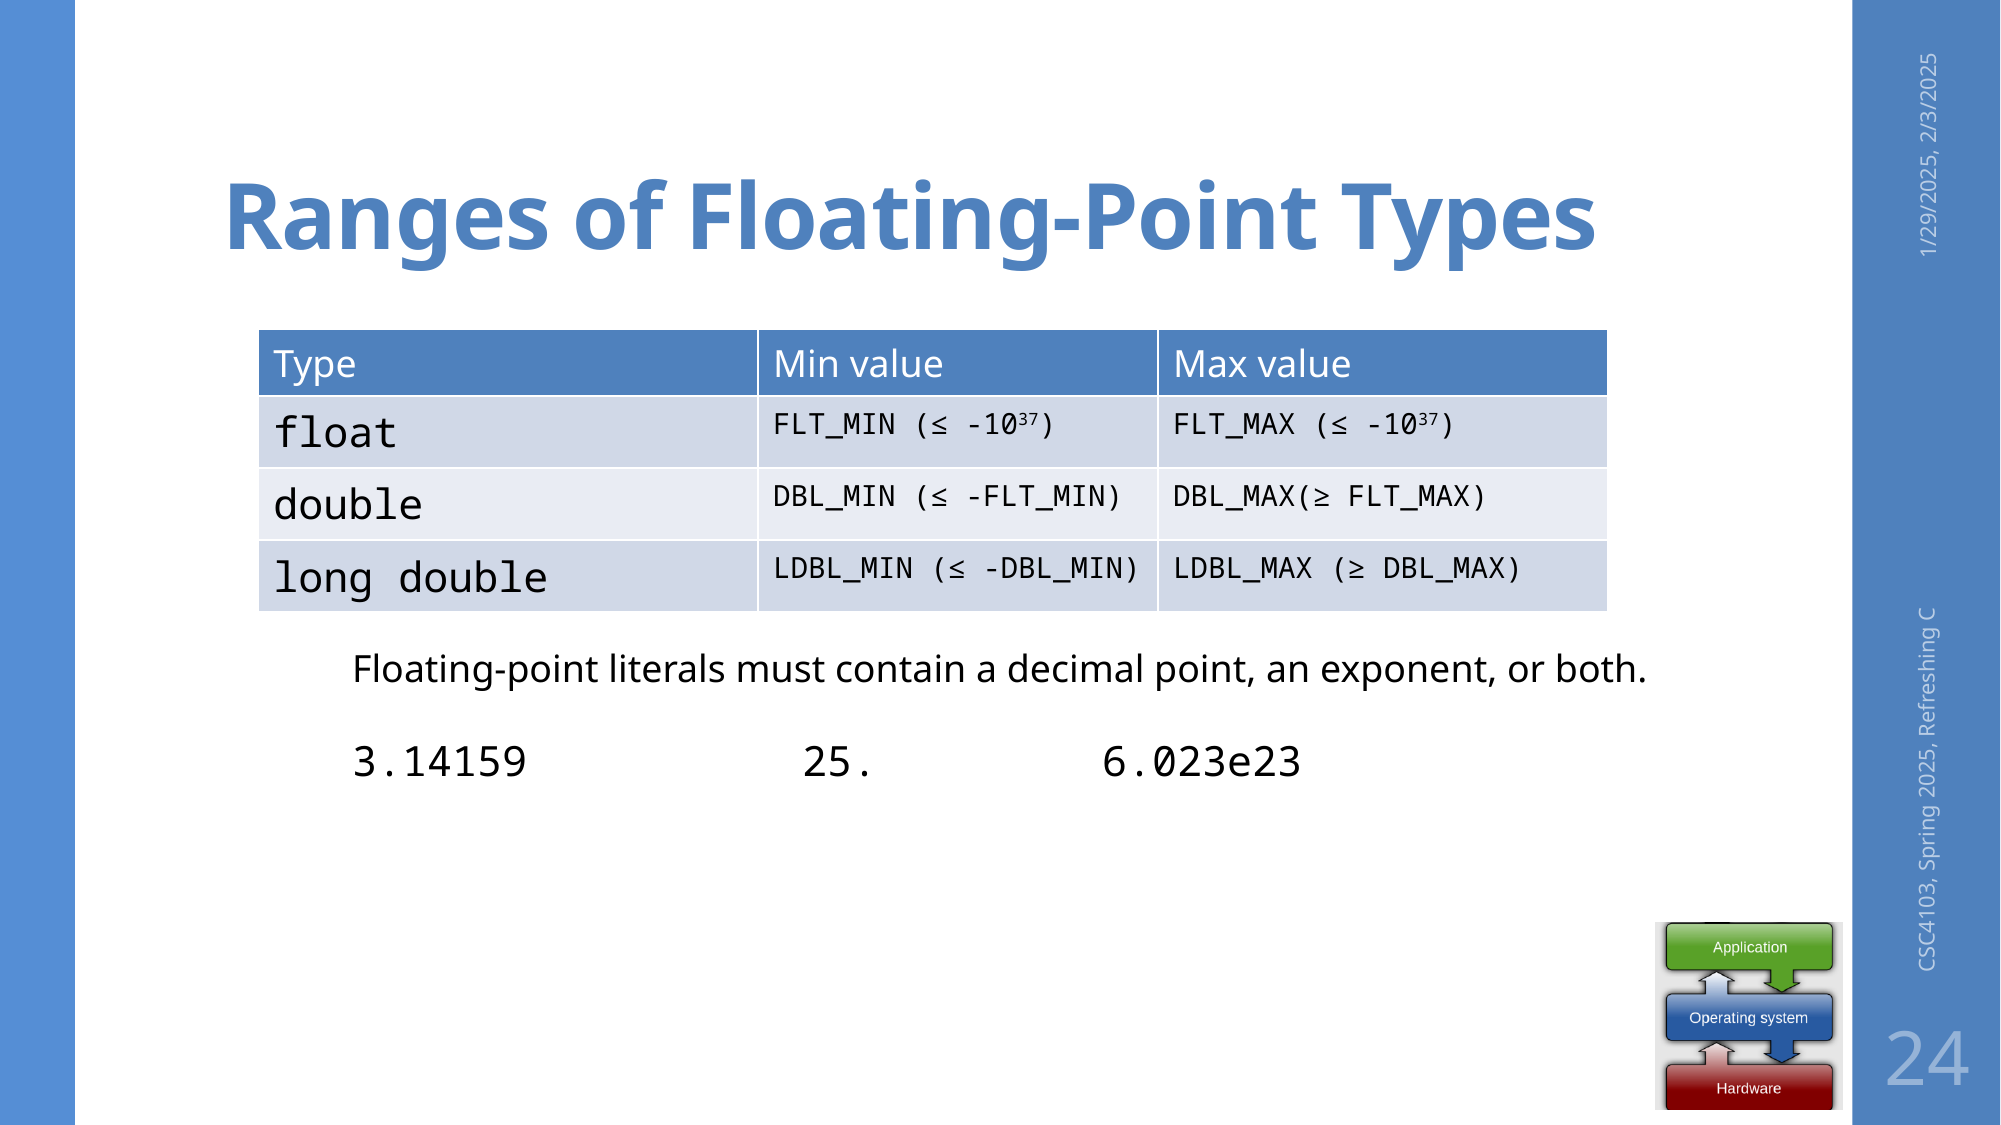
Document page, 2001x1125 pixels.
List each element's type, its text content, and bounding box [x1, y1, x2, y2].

footer CSC4103, Spring 2025, Refreshing C [1897, 400, 1958, 988]
table_cell long double [259, 541, 757, 611]
table_cell LDBL_MIN (≤ -DBL_MIN) [759, 541, 1157, 611]
table_cell DBL_MIN (≤ -FLT_MIN) [759, 469, 1157, 539]
table_cell FLT_MIN (≤ -1037) [759, 397, 1157, 467]
table_cell DBL_MAX(≥ FLT_MAX) [1159, 469, 1607, 539]
table_cell LDBL_MAX (≥ DBL_MAX) [1159, 541, 1607, 611]
table_cell float [259, 397, 757, 467]
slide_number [1897, 37, 1958, 351]
slide_number 24 [1852, 1012, 2000, 1110]
title Ranges of Floating-Point Types [206, 48, 1797, 278]
picture [1655, 922, 1843, 1110]
text_box Floating-point literals must contain a decimal point, an exponent, or both. 3.14159 25. 6.023e23 [337, 637, 1664, 793]
table_header Min value [759, 330, 1157, 395]
table_cell double [259, 469, 757, 539]
table_header Max value [1159, 330, 1607, 395]
table_cell FLT_MAX (≤ -1037) [1159, 397, 1607, 467]
table_header Type [259, 330, 757, 395]
